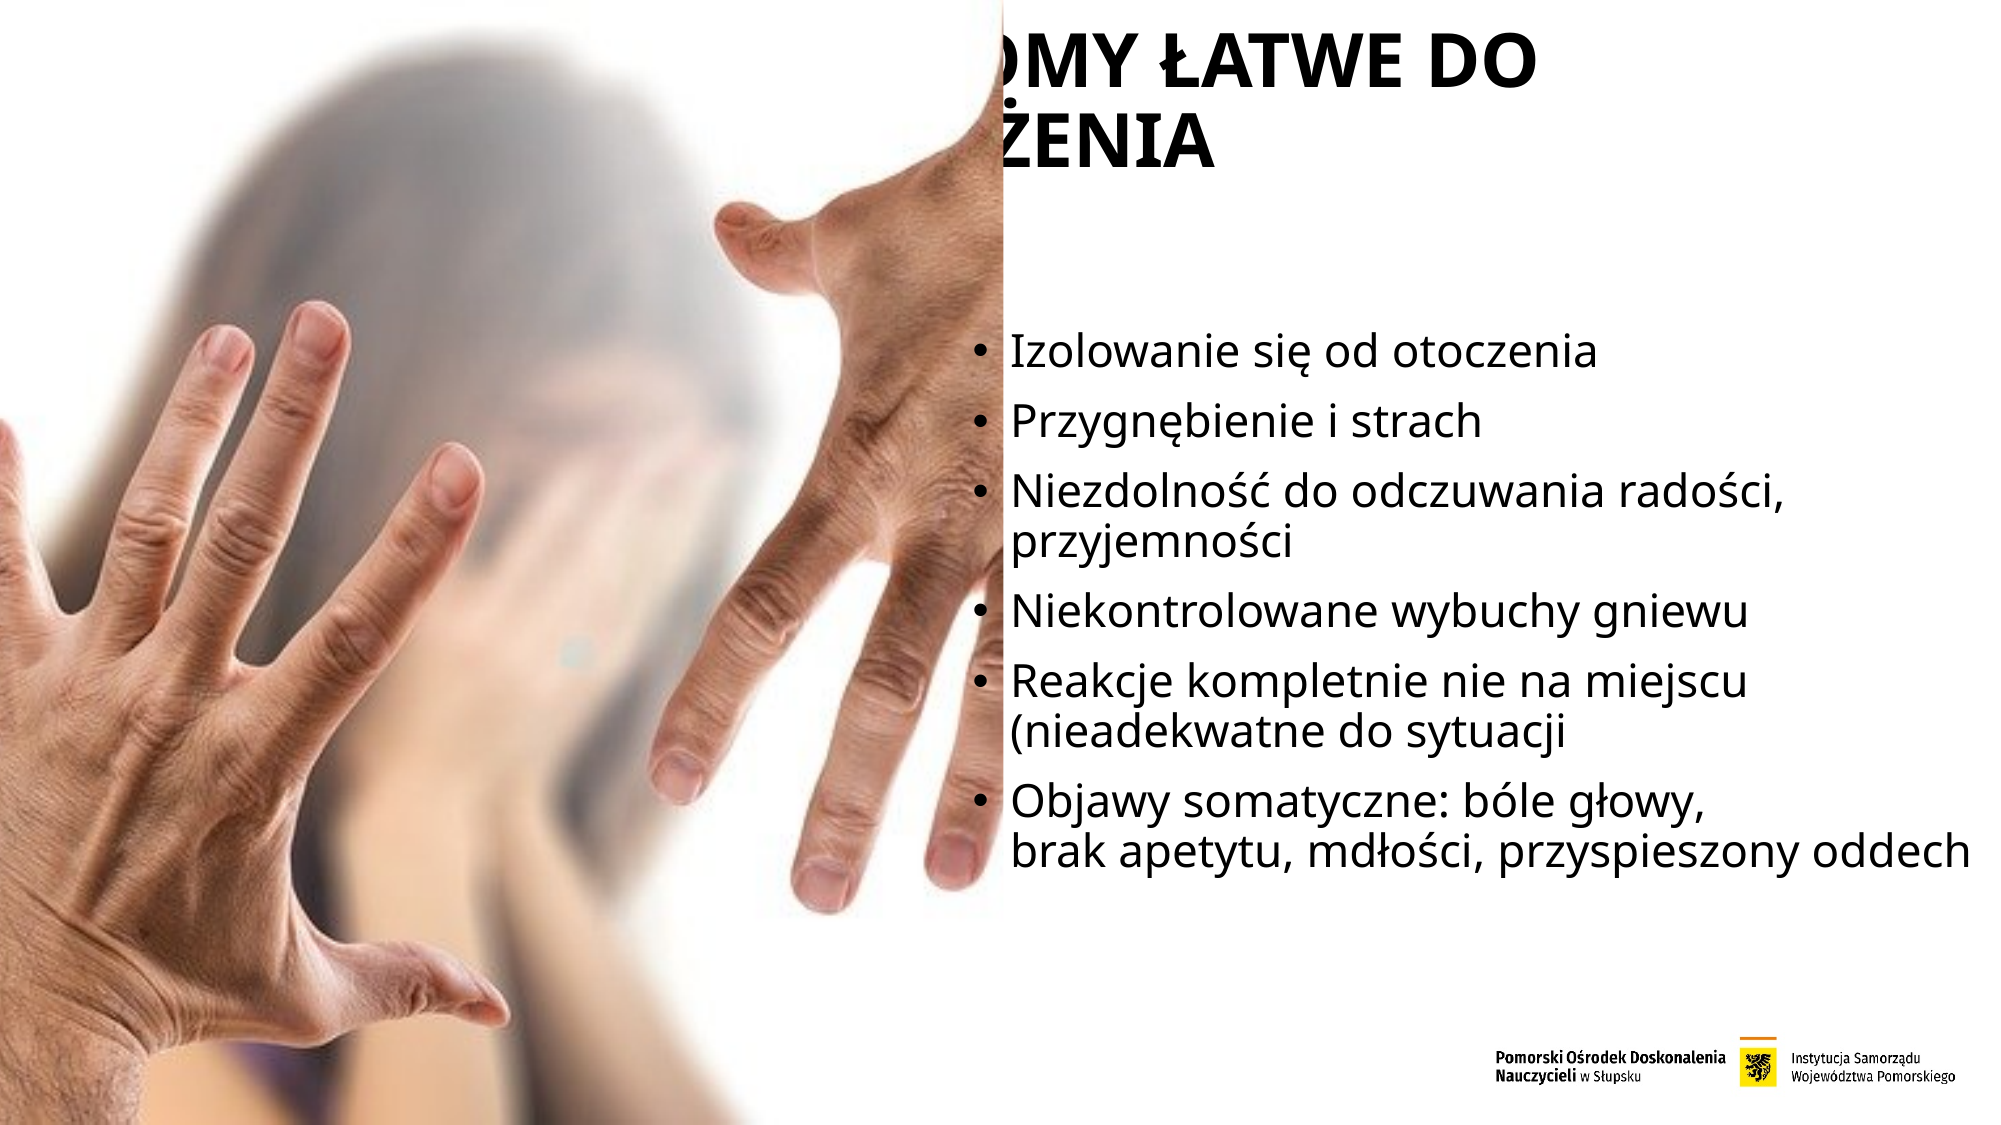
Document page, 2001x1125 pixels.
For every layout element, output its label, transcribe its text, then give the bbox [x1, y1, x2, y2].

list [0, 0, 1004, 1125]
list Izolowanie się od otoczenia Przygnębienie i strach Niezdolność do odczuwania radości, przyjemności Niekontrolowane wybuchy gniewu Reakcje kompletnie nie na miejscu (nieadekwatne do sytuacji Objawy somatyczne: bóle głowy, brak apetytu, mdłości, przyspieszony oddech [1004, 320, 2000, 1011]
picture [1468, 1008, 1983, 1115]
title symptomy łatwe do zauważenia [1004, 38, 1961, 168]
text_box [1004, 1011, 2000, 1125]
text_box [1004, 0, 2000, 320]
